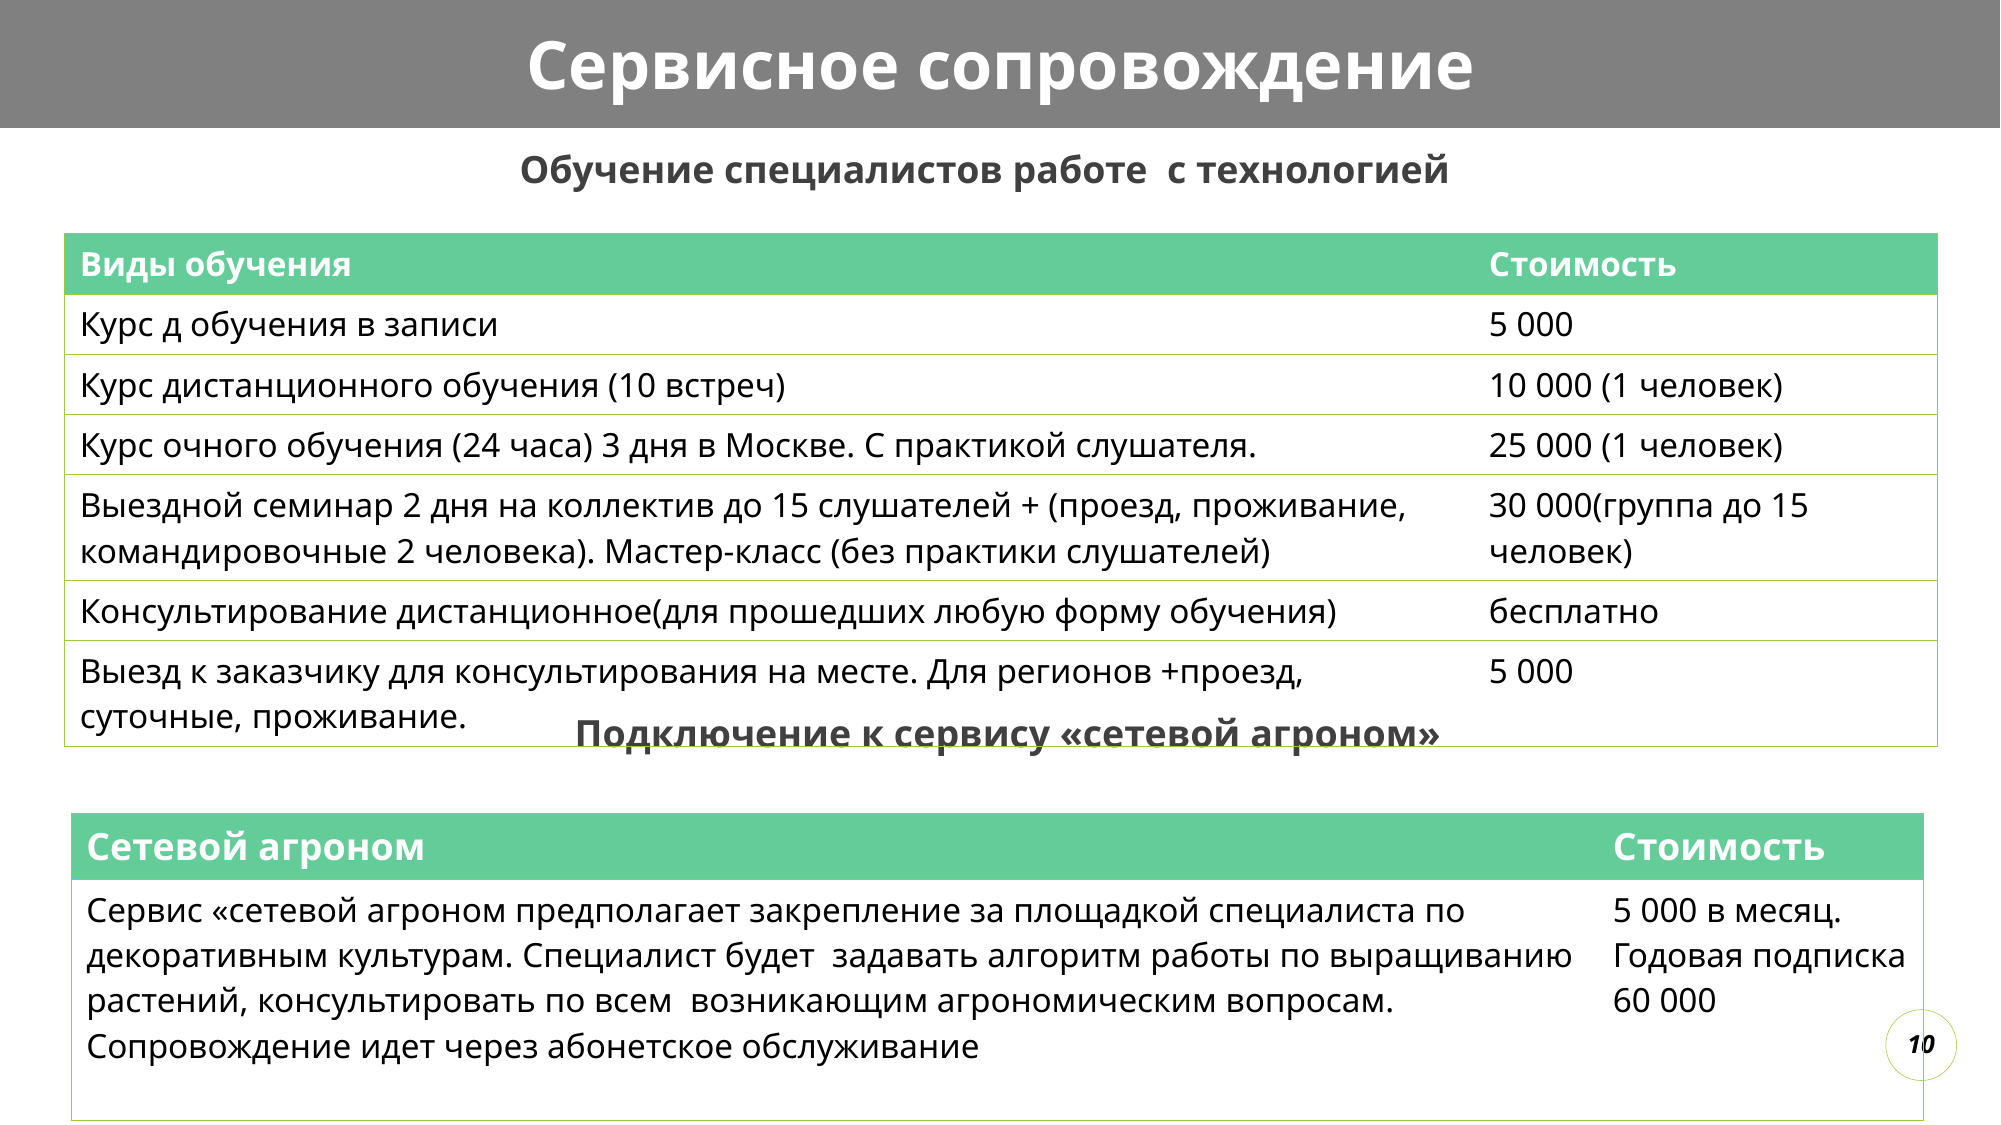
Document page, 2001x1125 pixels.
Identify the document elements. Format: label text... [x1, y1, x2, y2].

table_cell 25 000 (1 человек) [1474, 415, 1937, 474]
table_cell Сервис «сетевой агроном предполагает закрепление за площадкой специалиста по декоративным культурам. Специалист будет задавать алгоритм работы по выращиванию растений, консультировать по всем возникающим агрономическим вопросам. Сопровождение идет через абонетское обслуживание [72, 880, 1598, 1120]
title Сервисное сопровождение [70, 22, 1932, 114]
table_cell 30 000(группа до 15 человек) [1474, 475, 1937, 580]
slide_number 10 [1924, 1009, 1957, 1081]
table_header Сетевой агроном [72, 814, 1598, 879]
table_header Стоимость [1598, 814, 1923, 879]
text_box [0, 0, 2000, 129]
table_cell 5 000 в месяц. Годовая подписка 60 000 [1598, 880, 1923, 1120]
table_cell Курс очного обучения (24 часа) 3 дня в Москве. С практикой слушателя. [65, 415, 1474, 474]
table_cell Выездной семинар 2 дня на коллектив до 15 слушателей + (проезд, проживание, командировочные 2 человека). Мастер-класс (без практики слушателей) [65, 475, 1474, 580]
table_cell Выезд к заказчику для консультирования на месте. Для регионов +проезд, суточные, проживание. [65, 641, 1474, 746]
table_cell 5 000 [1474, 295, 1937, 354]
list Обучение специалистов работе с технологией [110, 151, 1860, 218]
table_header Стоимость [1474, 234, 1937, 294]
table_header Виды обучения [65, 234, 1474, 294]
table_cell Консультирование дистанционное(для прошедших любую форму обучения) [65, 581, 1474, 640]
table_cell 5 000 [1474, 641, 1937, 746]
table_cell бесплатно [1474, 581, 1937, 640]
list Подключение к сервису «сетевой агроном» [15, 715, 2000, 801]
table_cell 10 000 (1 человек) [1474, 355, 1937, 414]
table_cell Курс д обучения в записи [65, 295, 1474, 354]
table_cell Курс дистанционного обучения (10 встреч) [65, 355, 1474, 414]
